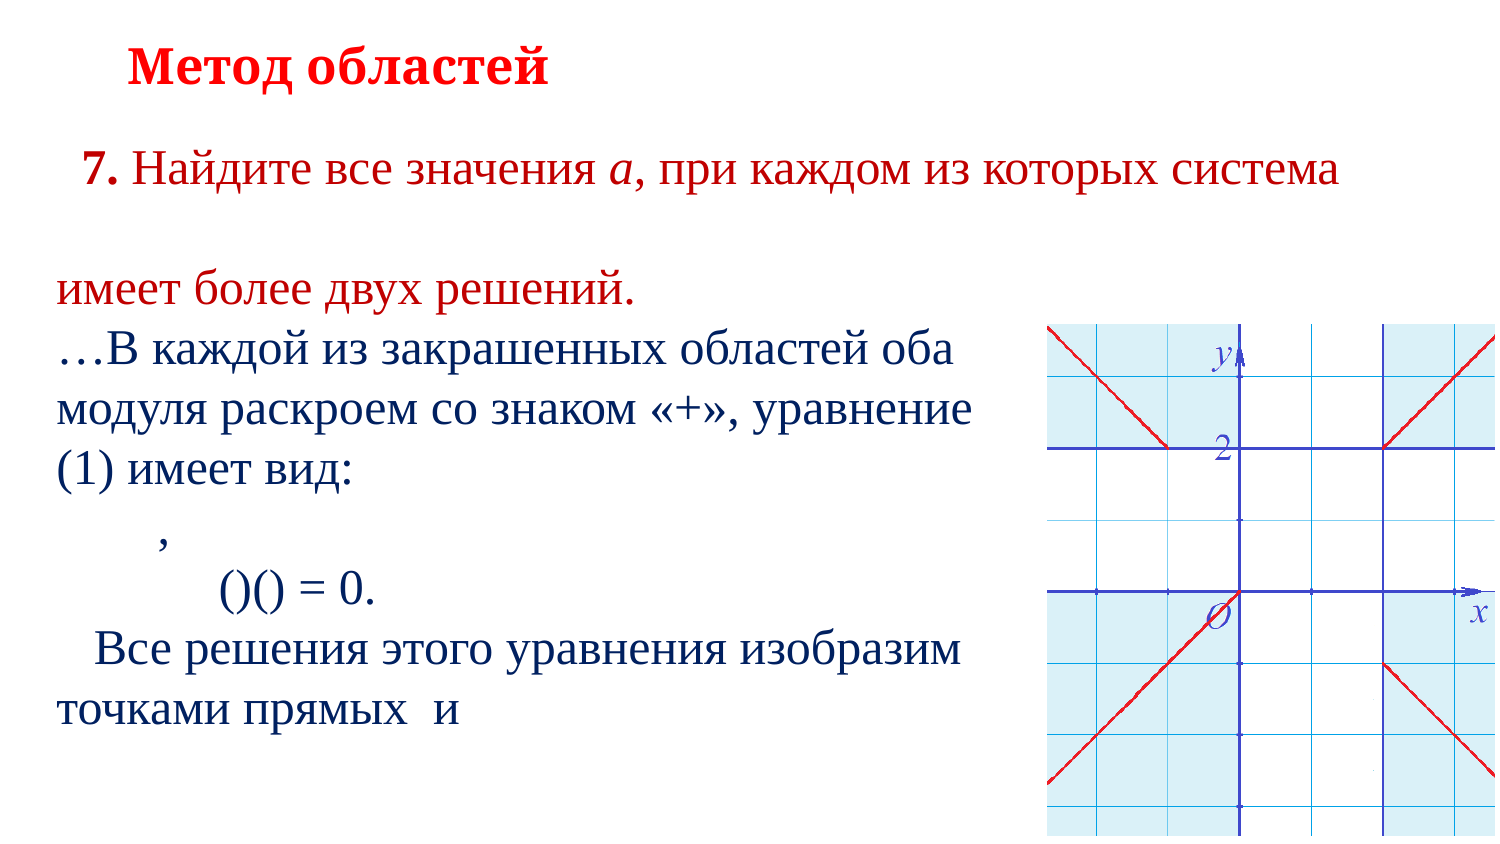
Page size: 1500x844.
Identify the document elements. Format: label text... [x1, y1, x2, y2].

picture [1047, 324, 1495, 836]
picture [1456, 736, 1495, 805]
picture [1047, 808, 1095, 836]
picture [1047, 736, 1095, 805]
picture [1047, 665, 1095, 733]
picture [1313, 324, 1453, 375]
picture [1047, 324, 1095, 375]
picture [1313, 808, 1453, 836]
picture [1313, 734, 1455, 805]
picture [1456, 324, 1495, 375]
picture [1456, 808, 1495, 836]
title Метод областей [112, 32, 1376, 103]
picture [1456, 665, 1495, 733]
